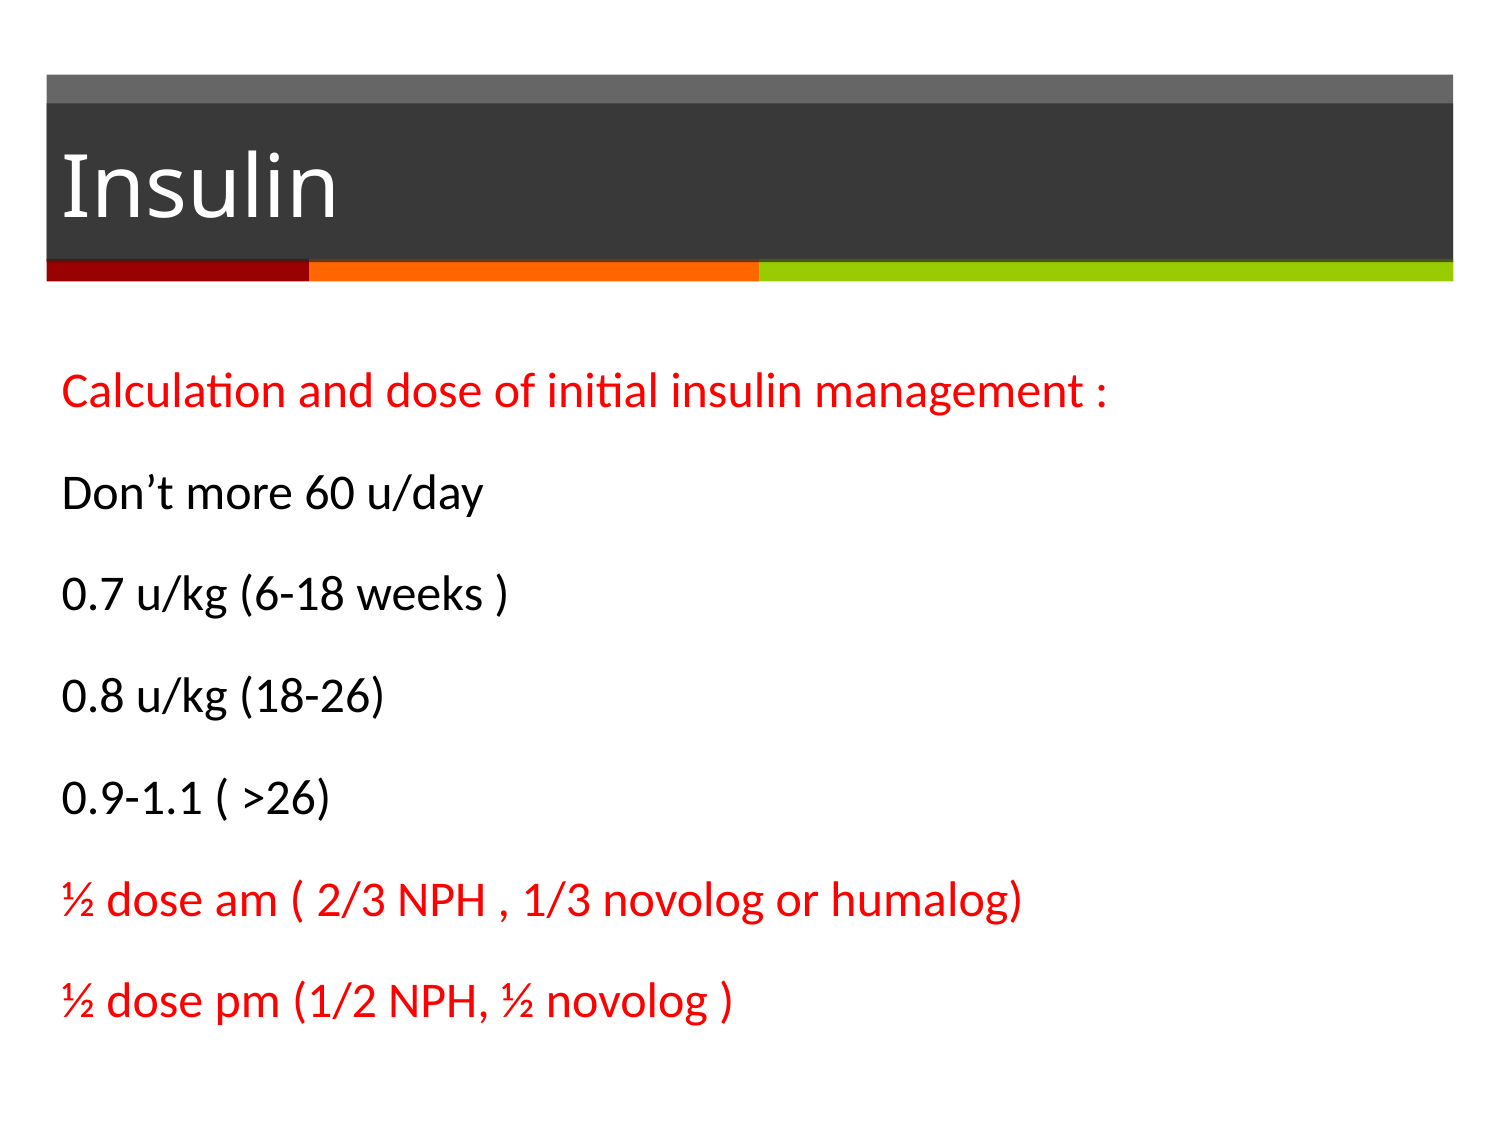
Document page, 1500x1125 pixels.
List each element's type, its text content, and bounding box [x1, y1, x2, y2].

list Calculation and dose of initial insulin management : Don’t more 60 u/day 0.7 u/kg (6-18 weeks ) 0.8 u/kg (18-26) 0.9-1.1 ( >26) ½ dose am ( 2/3 NPH , 1/3 novolog or humalog) ½ dose pm (1/2 NPH, ½ novolog ) [46, 350, 1454, 1125]
title Insulin [46, 103, 1454, 263]
